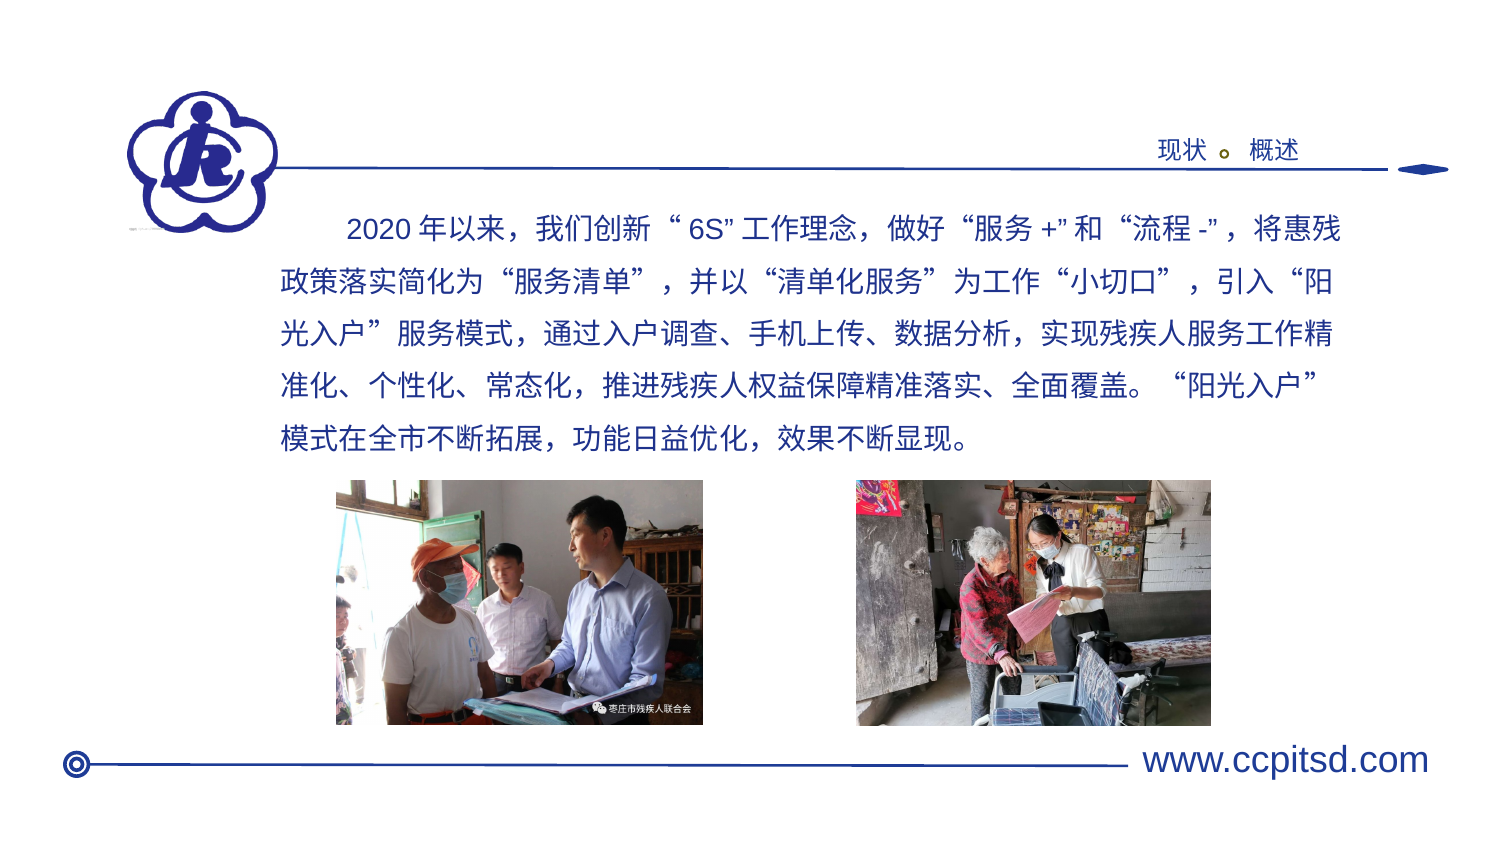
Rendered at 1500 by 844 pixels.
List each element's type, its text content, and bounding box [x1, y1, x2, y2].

picture [127, 91, 278, 233]
picture [855, 480, 1212, 727]
list 概述 [1234, 126, 1412, 175]
picture [335, 480, 704, 726]
text_box 2020年以来，我们创新“6S”工作理念，做好“服务+”和“流程-”，将惠残政策落实简化为“服务清单”，并以“清单化服务”为工作“小切口”，引入“阳光入户”服务模式，通过入户调查、手机上传、数据分析，实现残疾人服务工作精准化、个性化、常态化，推进残疾人权益保障精准落实、全面覆盖。“阳光入户”模式在全市不断拓展，功能日益优化，效果不断显现。 [265, 185, 1376, 463]
list 现状 [1045, 126, 1223, 175]
